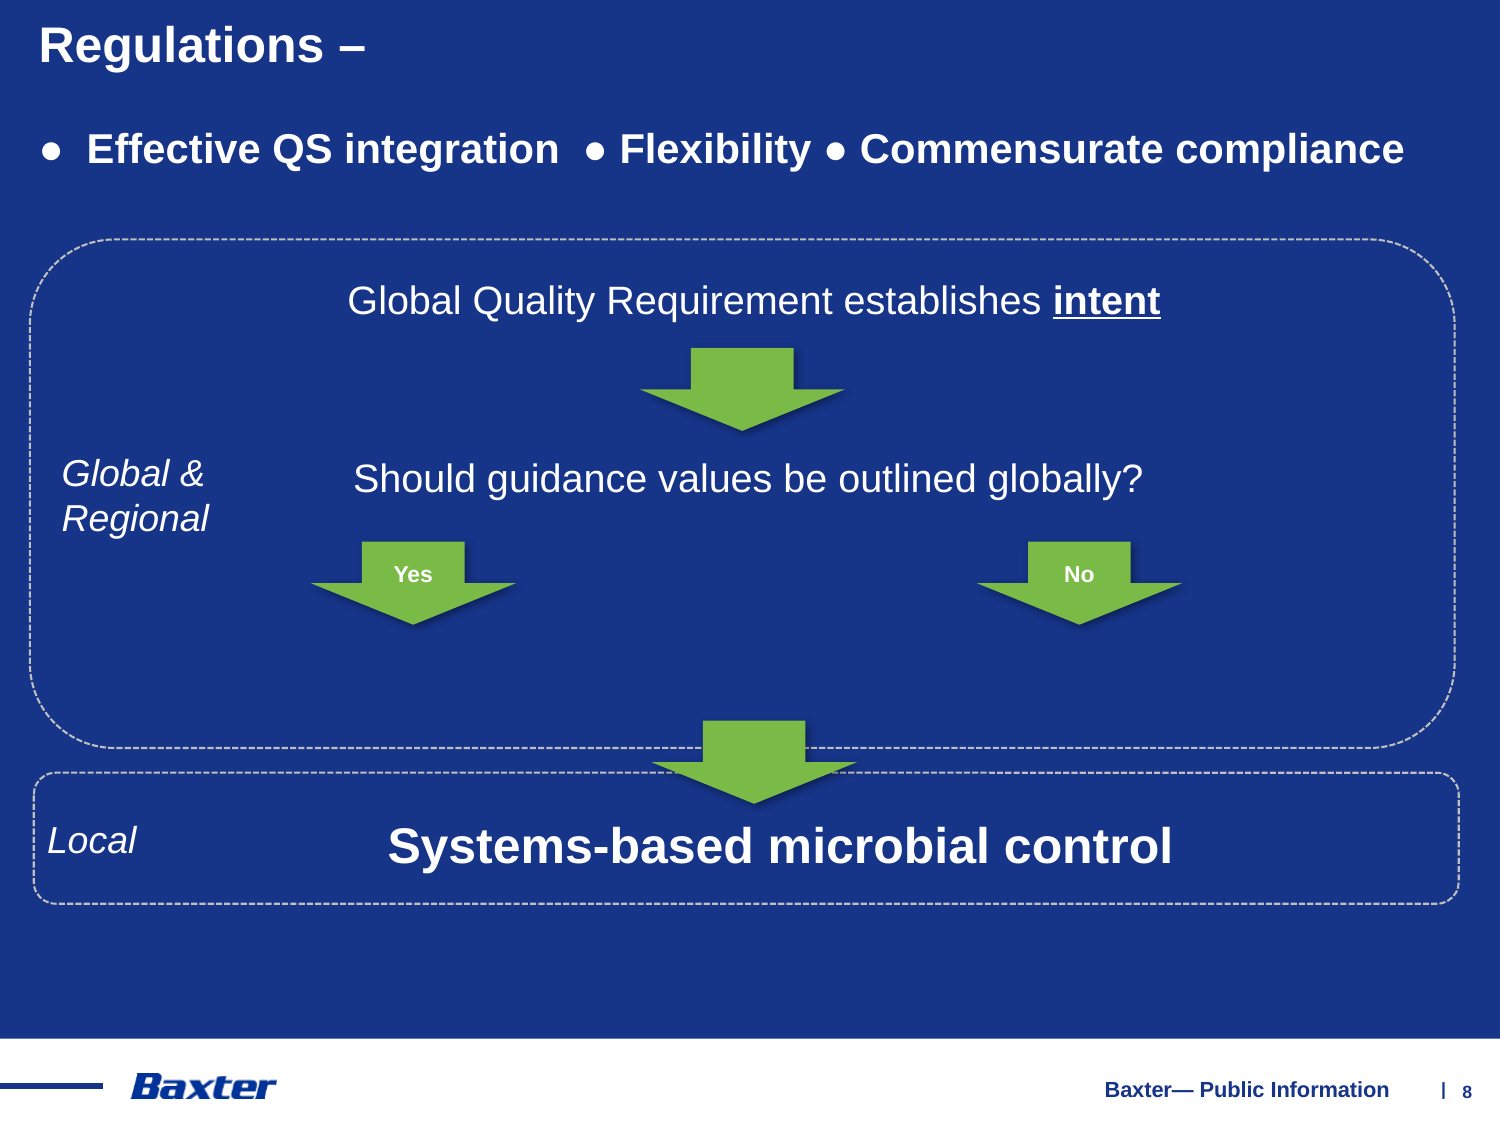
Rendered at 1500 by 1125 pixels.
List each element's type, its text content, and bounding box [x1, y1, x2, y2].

text_box [0, 0, 1500, 1040]
footer Baxter— Public Information [663, 1060, 1405, 1118]
text_box Local [32, 771, 1460, 905]
text_box Global & Regional [28, 238, 1456, 750]
text_box Yes [310, 540, 517, 626]
slide_number 8 [1416, 1061, 1488, 1122]
picture [130, 1073, 277, 1099]
text_box Global Quality Requirement establishes intent Should guidance values be outlined globally? [310, 268, 1198, 508]
text_box [651, 719, 858, 805]
title Regulations – ● Effective QS integration ● Flexibility ● Commensurate compliance [23, 49, 1500, 143]
text_box [639, 346, 846, 432]
text_box No [976, 540, 1183, 626]
